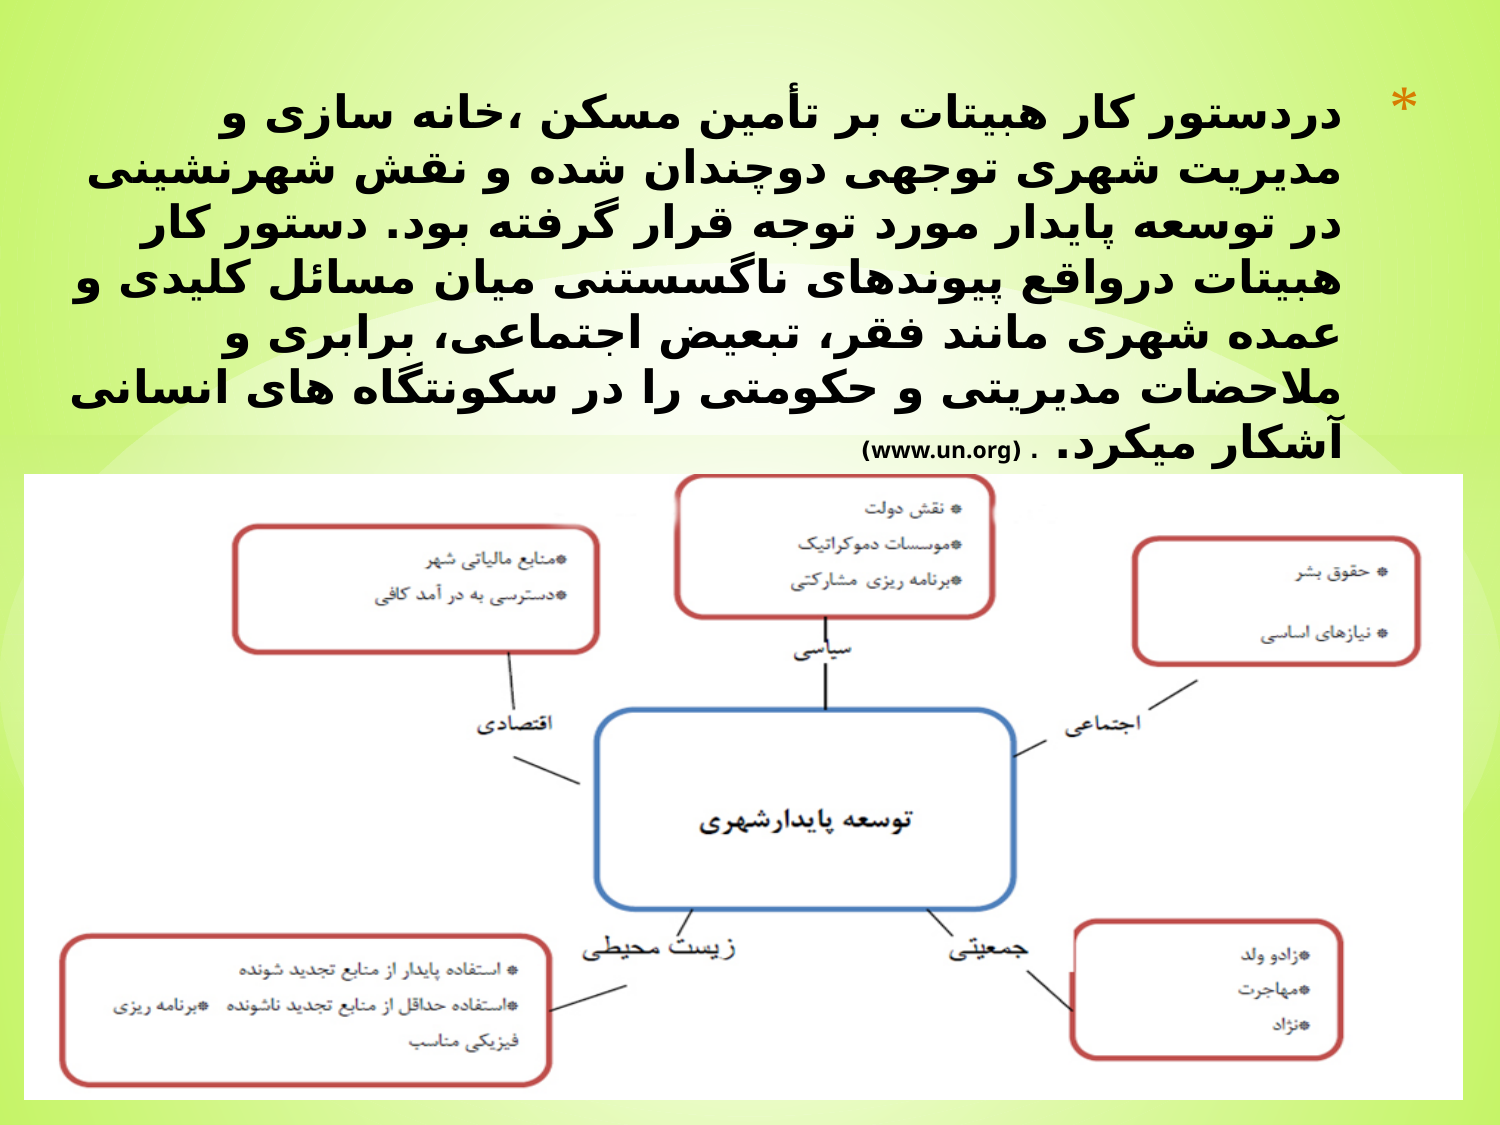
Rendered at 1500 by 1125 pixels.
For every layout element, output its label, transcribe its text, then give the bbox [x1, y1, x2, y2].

title دردستور کار هبیتات بر تأمین مسکن ،خانه سازی و مدیریت شهری توجهی دوچندان شده و نقش شهرنشینی در توسعه پایدار مورد توجه قرار گرفته بود. دستور کار هبیتات درواقع پیوندهای ناگسستنی میان مسائل کلیدی و عمده شهری مانند فقر، تبعیض اجتماعی، برابری و ملاحضات مدیریتی و حکومتی را در سکونتگاه های انسانی آشکار میکرد. . (www.un.org) [24, 75, 1465, 477]
picture [24, 474, 1463, 1101]
